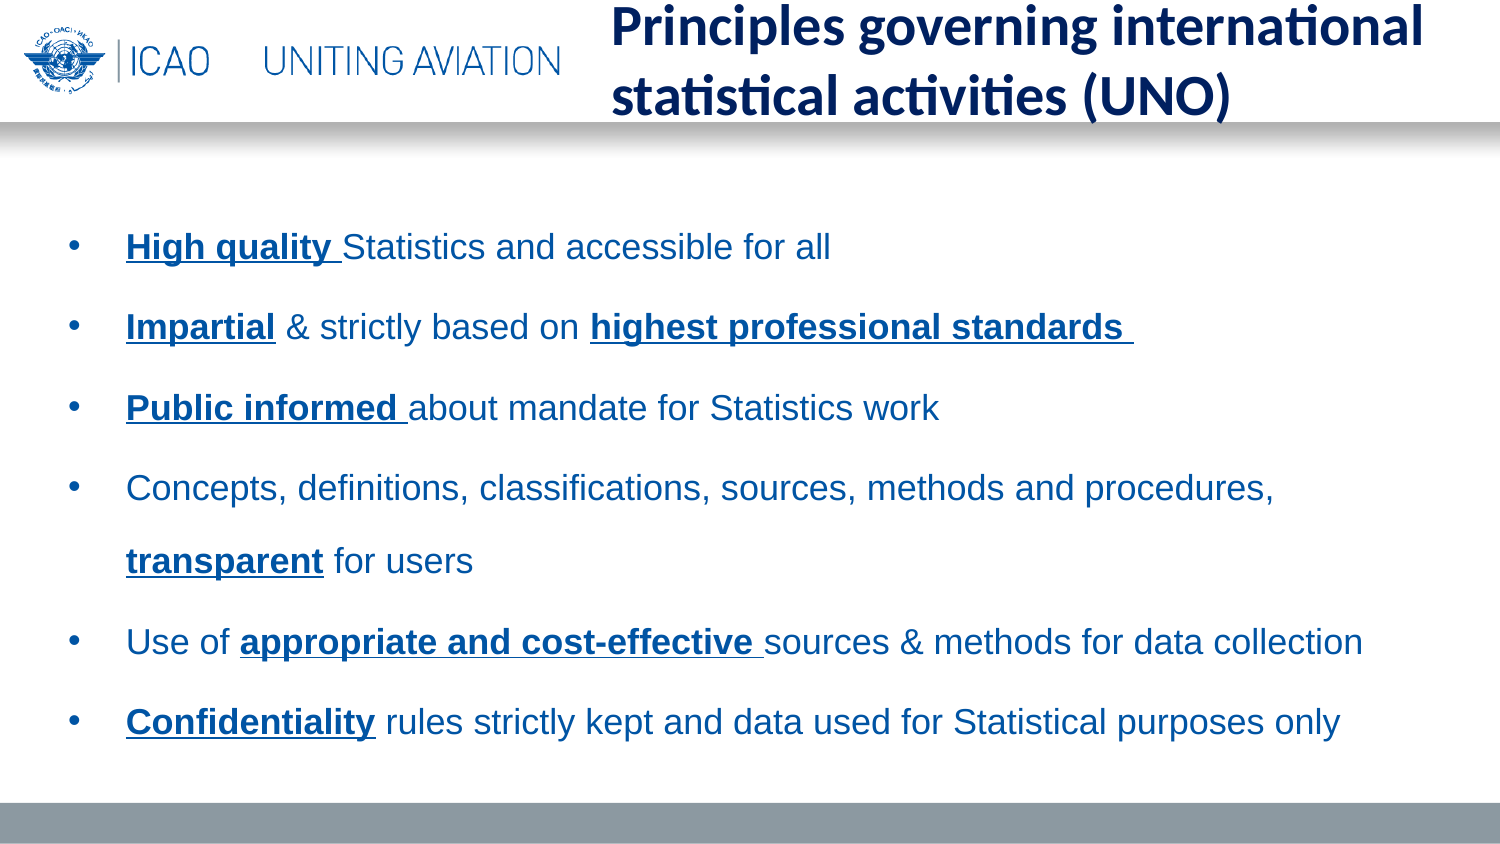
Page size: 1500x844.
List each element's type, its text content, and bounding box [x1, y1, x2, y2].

text_box Principles governing international statistical activities (UNO) [594, 0, 1500, 122]
picture [0, 0, 1500, 161]
list High quality Statistics and accessible for all Impartial & strictly based on highest professional standards Public informed about mandate for Statistics work Concepts, definitions, classifications, sources, methods and procedures, transparent for users Use of appropriate and cost-effective sources & methods for data collection Confidentiality rules strictly kept and data used for Statistical purposes only [53, 185, 1459, 765]
